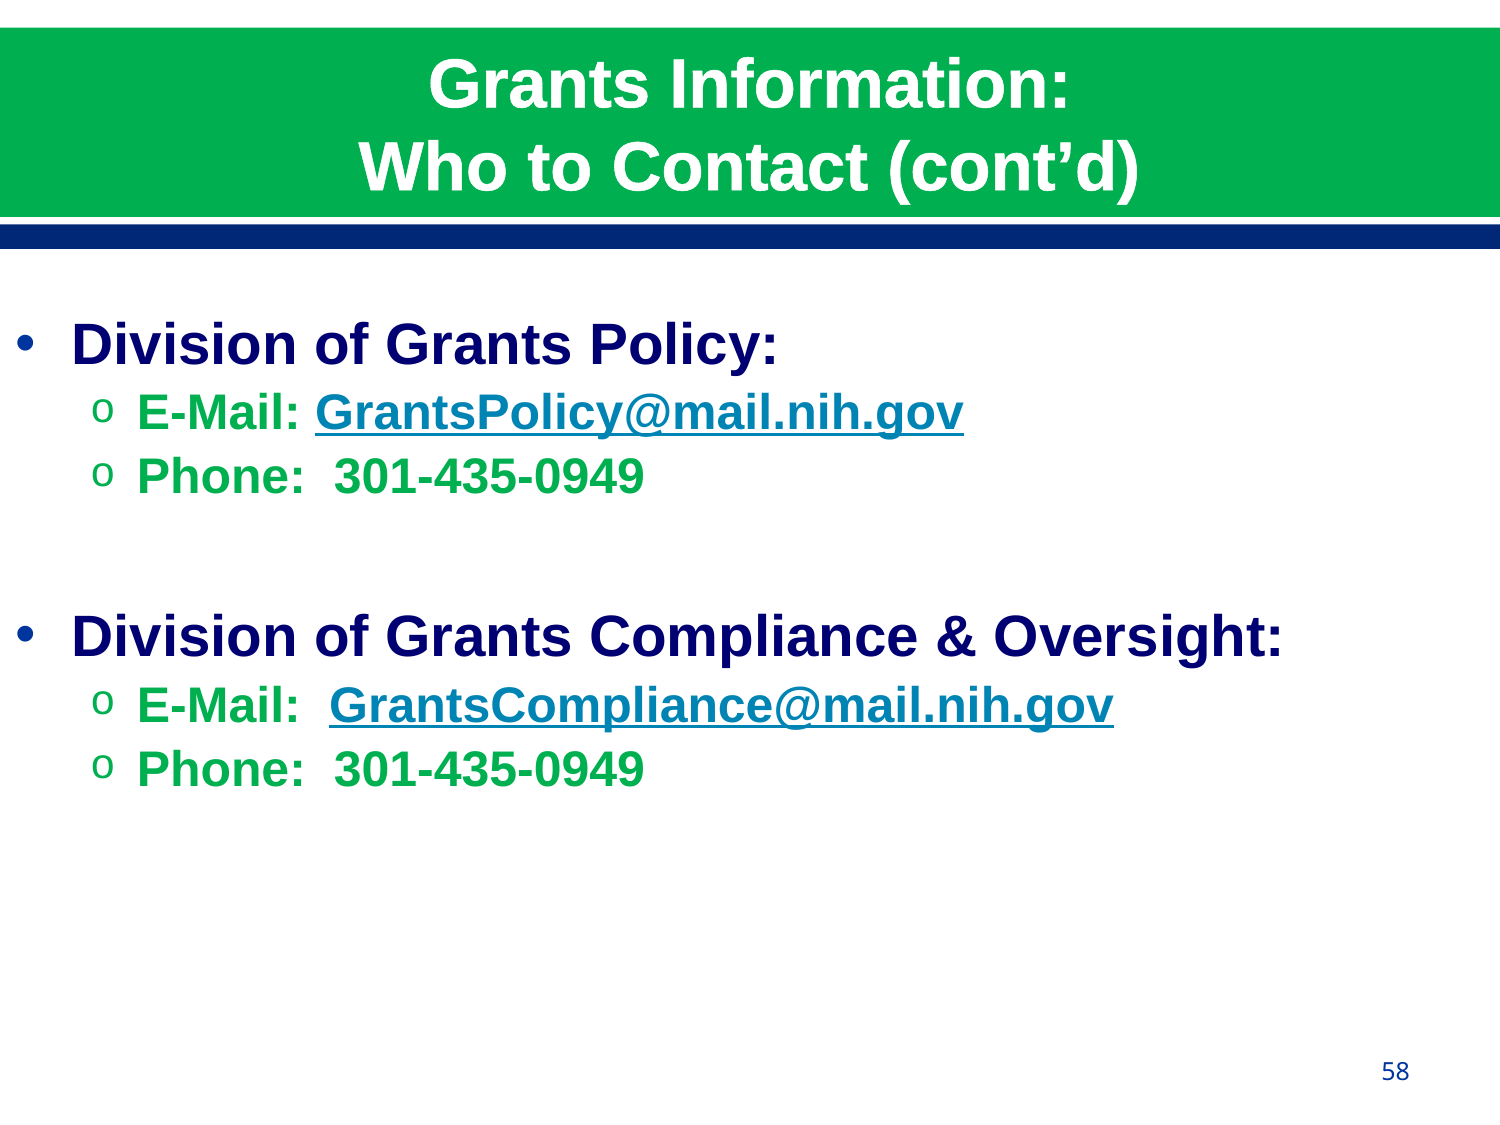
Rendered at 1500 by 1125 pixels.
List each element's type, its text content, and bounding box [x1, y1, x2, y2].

title Grants Information: Who to Contact (cont’d) [75, 29, 1425, 213]
list Division of Grants Policy: E-Mail: GrantsPolicy@mail.nih.gov Phone: 301-435-0949 Division of Grants Compliance & Oversight: E-Mail: GrantsCompliance@mail.nih.gov Phone: 301-435-0949 [0, 224, 1426, 1063]
slide_number 58 [1074, 1042, 1425, 1103]
